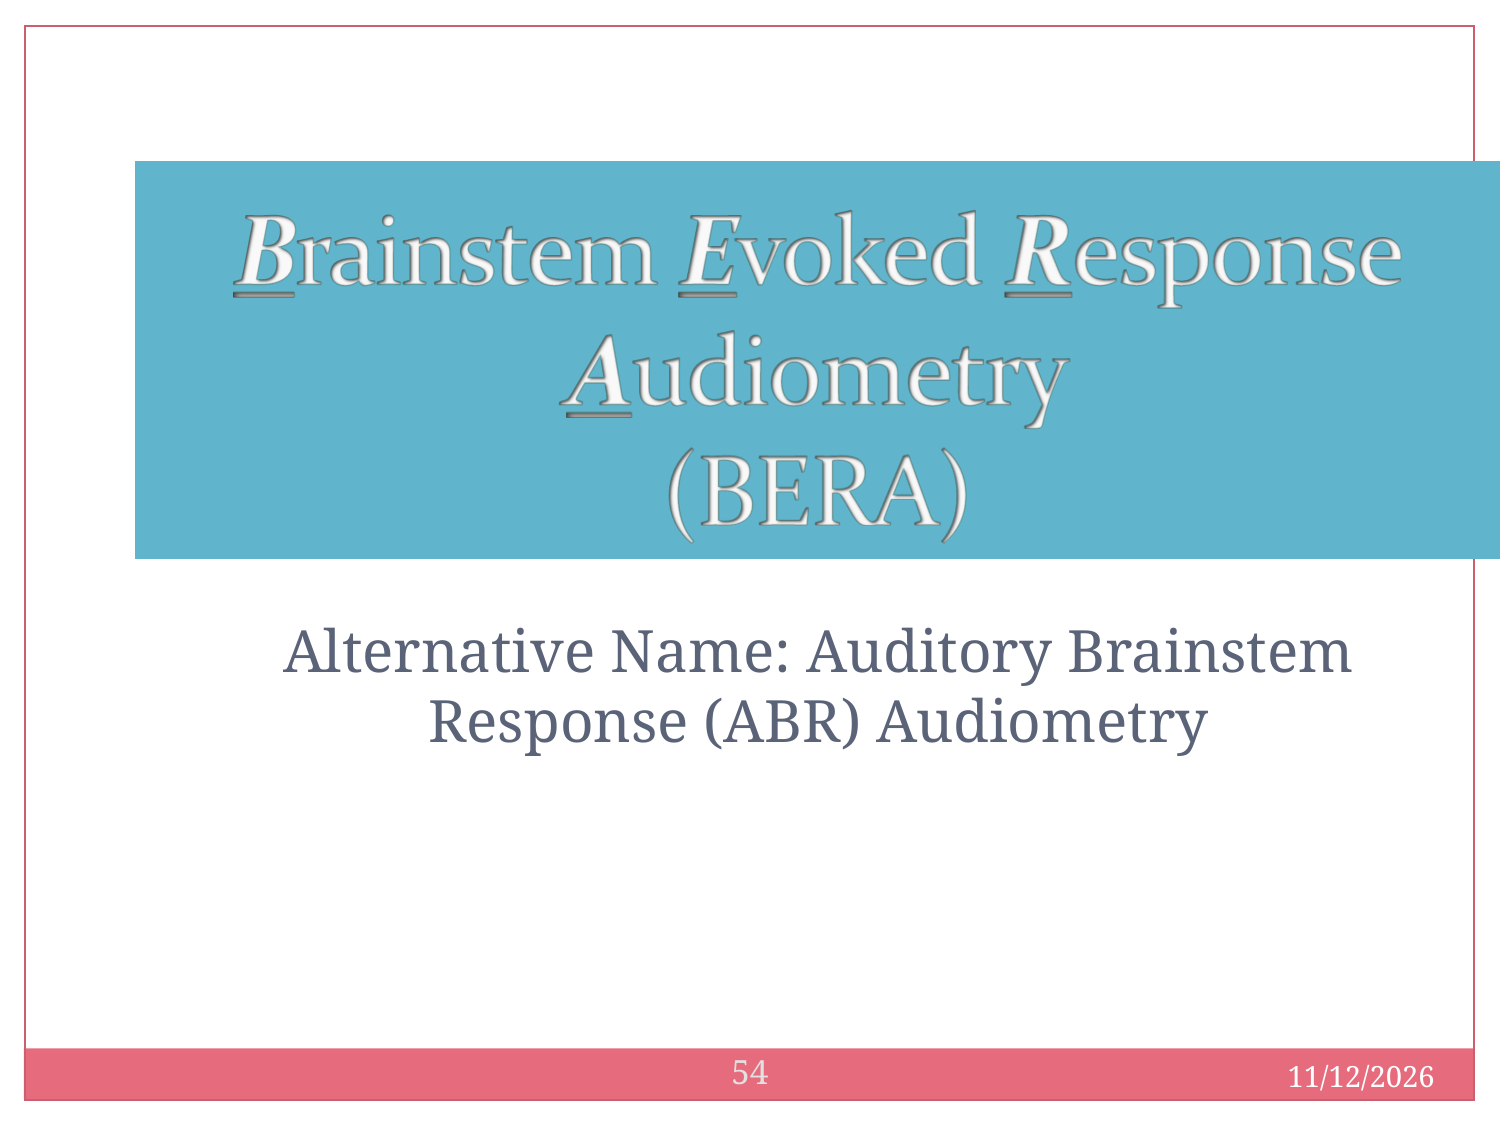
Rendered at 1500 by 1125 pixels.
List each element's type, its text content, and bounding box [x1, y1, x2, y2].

slide_number 54 [699, 1037, 800, 1110]
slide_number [950, 1050, 1450, 1111]
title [134, 160, 1500, 559]
subtitle Alternative Name: Auditory Brainstem Response (ABR) Audiometry [137, 607, 1500, 795]
